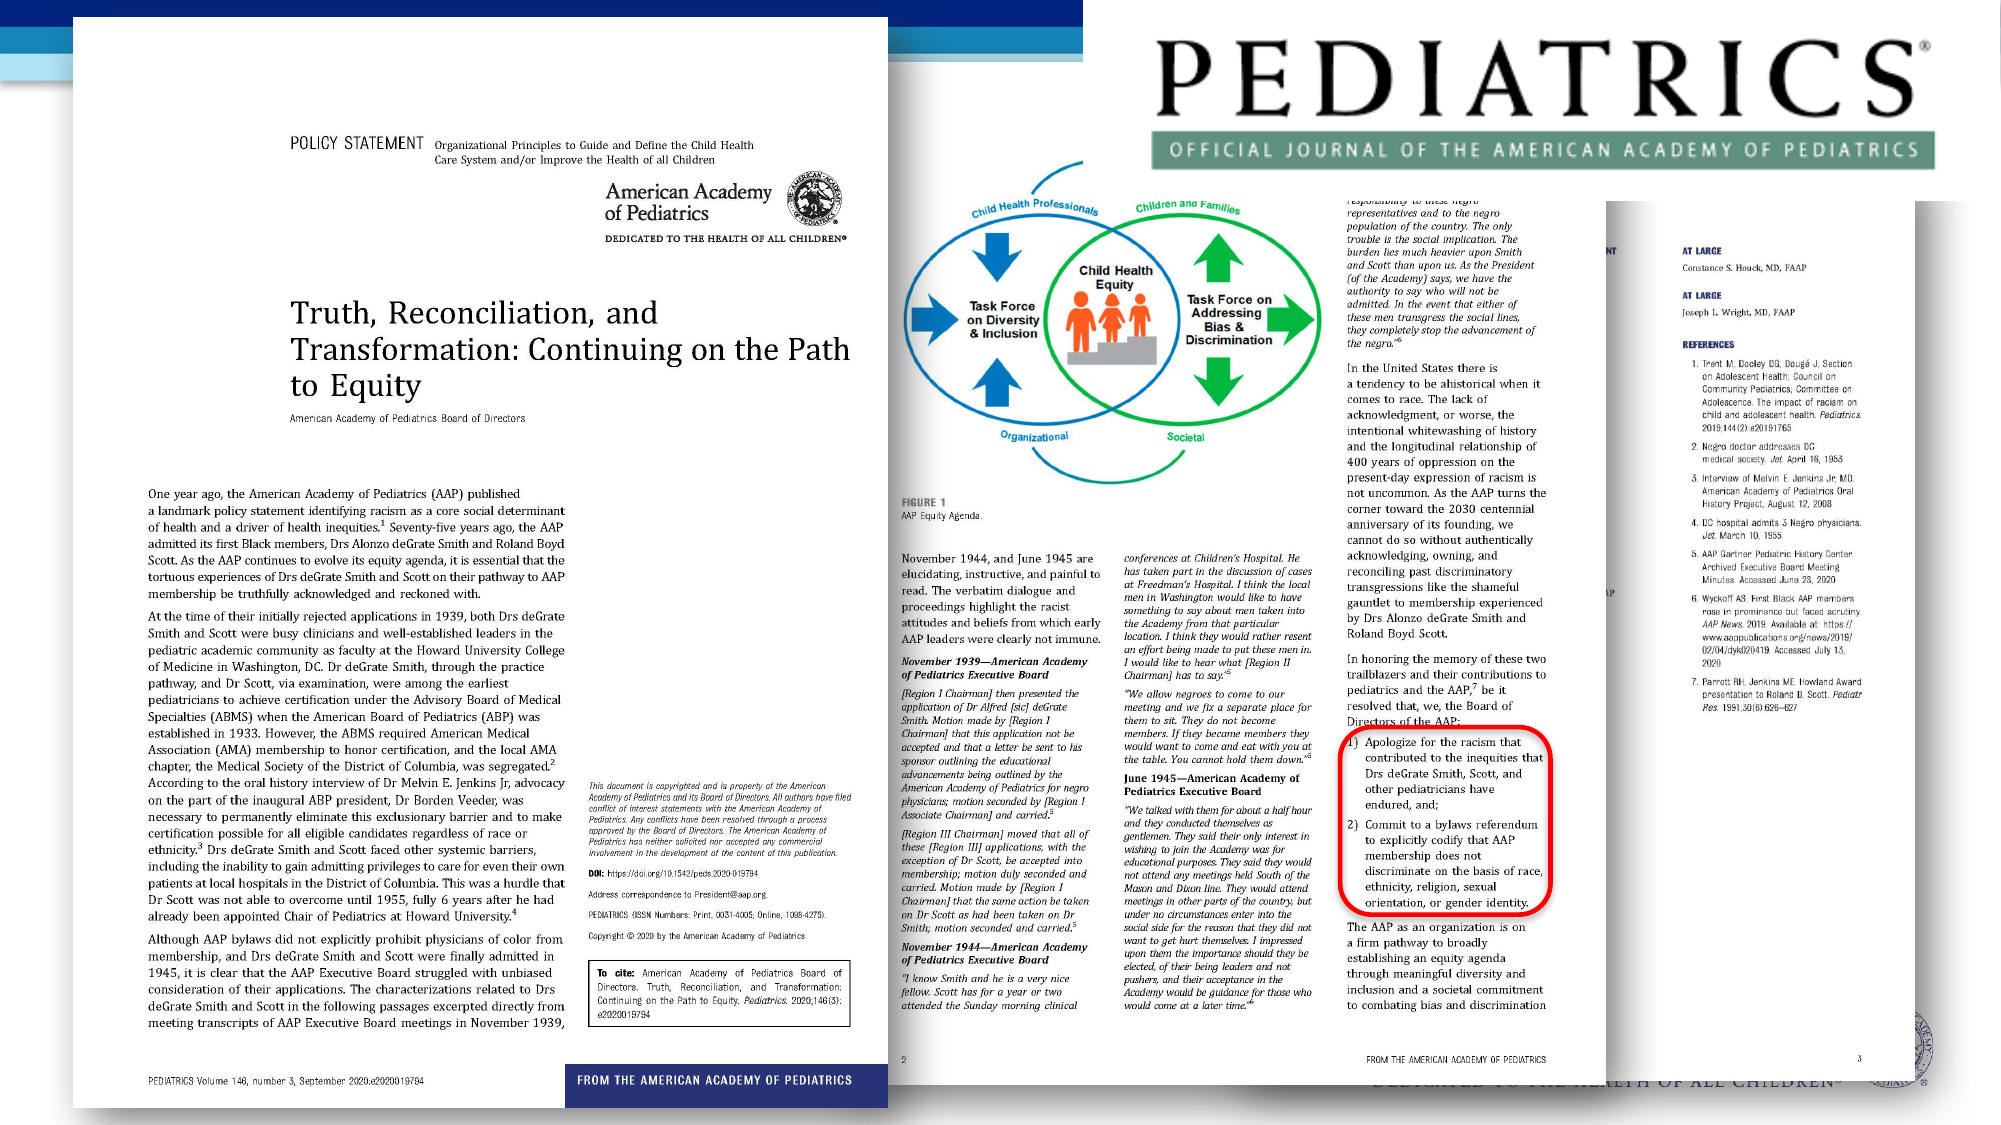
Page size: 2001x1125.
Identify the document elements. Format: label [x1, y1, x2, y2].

picture [888, 0, 2000, 1086]
picture [1914, 1004, 1933, 1088]
list [73, 17, 888, 1108]
